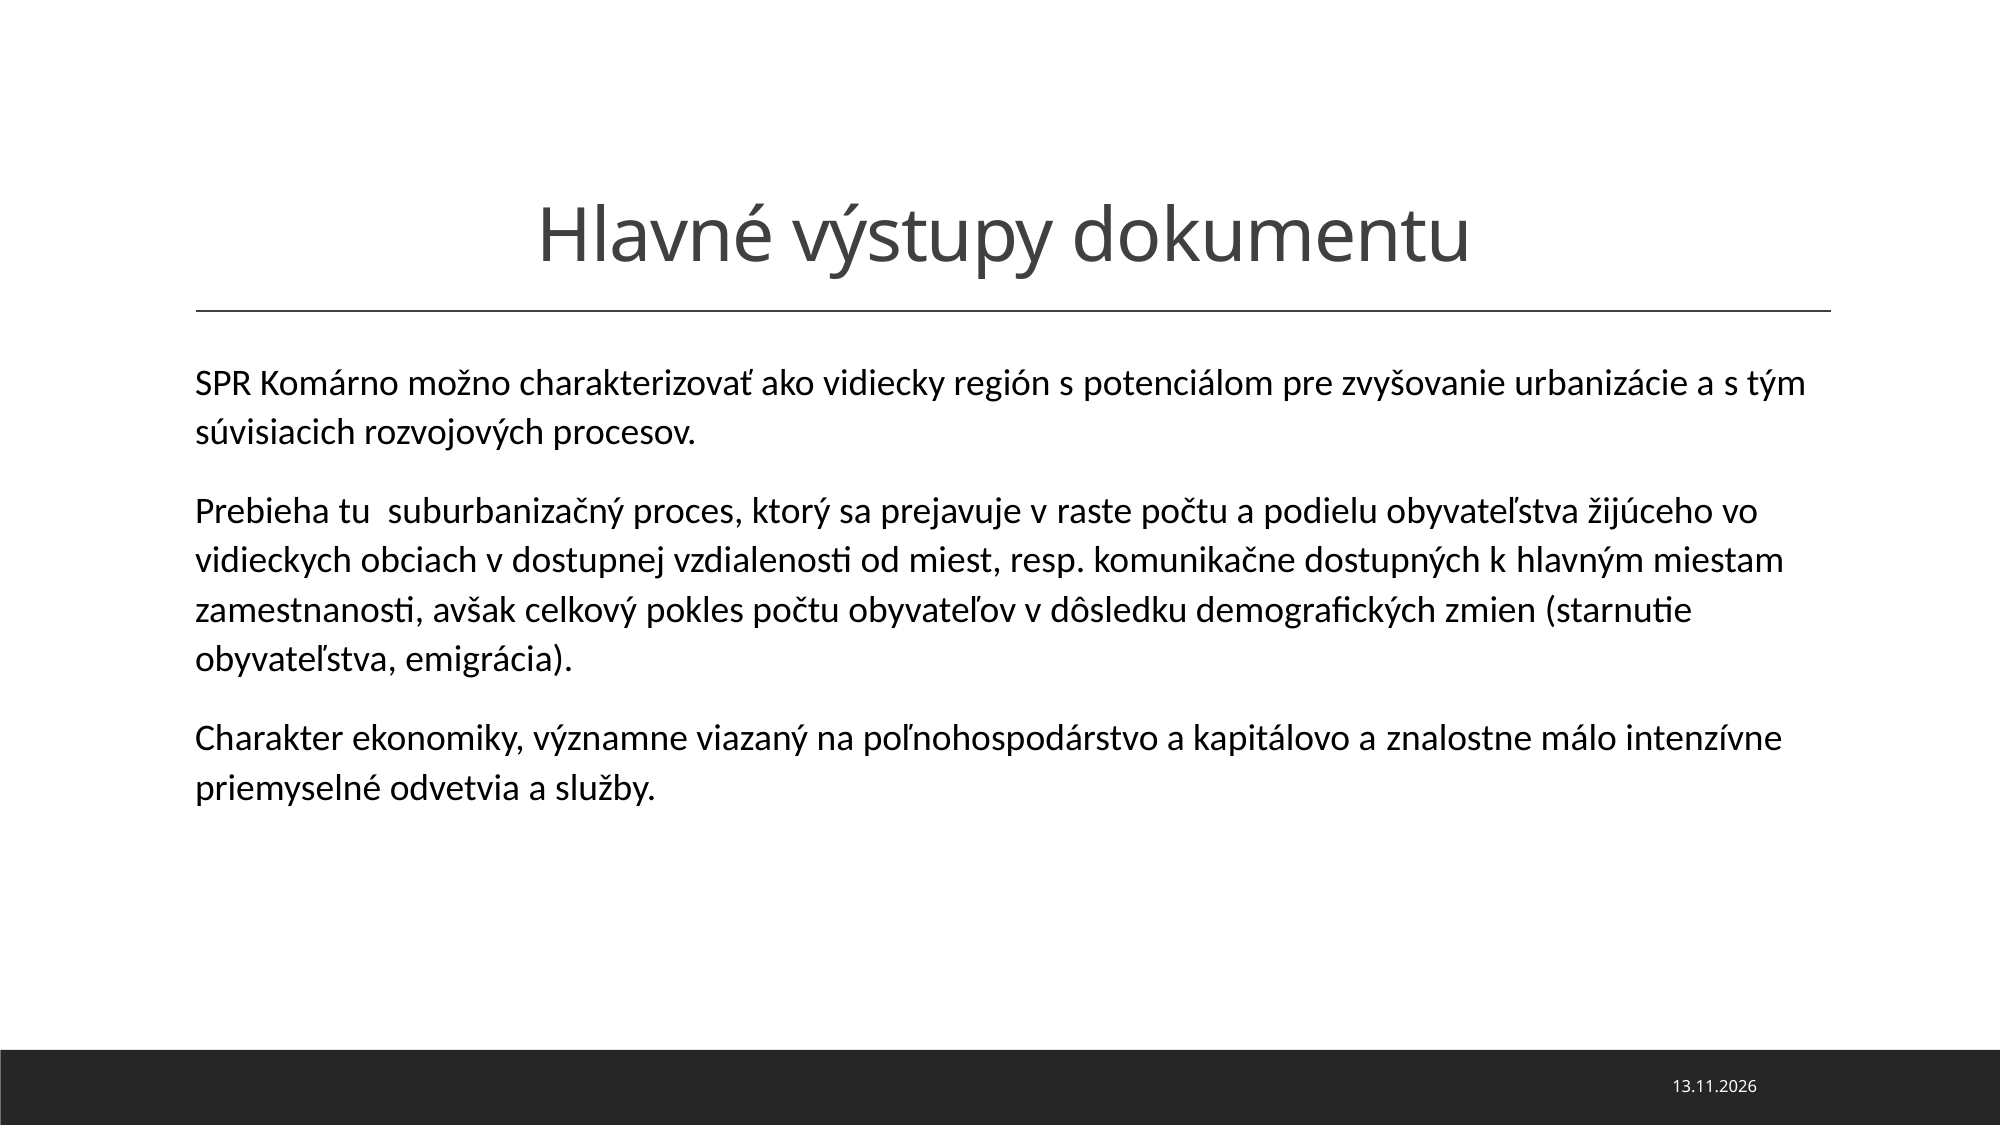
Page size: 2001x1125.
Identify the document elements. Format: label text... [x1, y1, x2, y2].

list SPR Komárno možno charakterizovať ako vidiecky región s potenciálom pre zvyšovanie urbanizácie a s tým súvisiacich rozvojových procesov. Prebieha tu suburbanizačný proces, ktorý sa prejavuje v raste počtu a podielu obyvateľstva žijúceho vo vidieckych obciach v dostupnej vzdialenosti od miest, resp. komunikačne dostupných k hlavným miestam zamestnanosti, avšak celkový pokles počtu obyvateľov v dôsledku demografických zmien (starnutie obyvateľstva, emigrácia). Charakter ekonomiky, významne viazaný na poľnohospodárstvo a kapitálovo a znalostne málo intenzívne priemyselné odvetvia a služby. [180, 345, 1830, 963]
title Hlavné výstupy dokumentu [180, 47, 1830, 285]
slide_number 9. 2. 2024 [1348, 1057, 1773, 1118]
